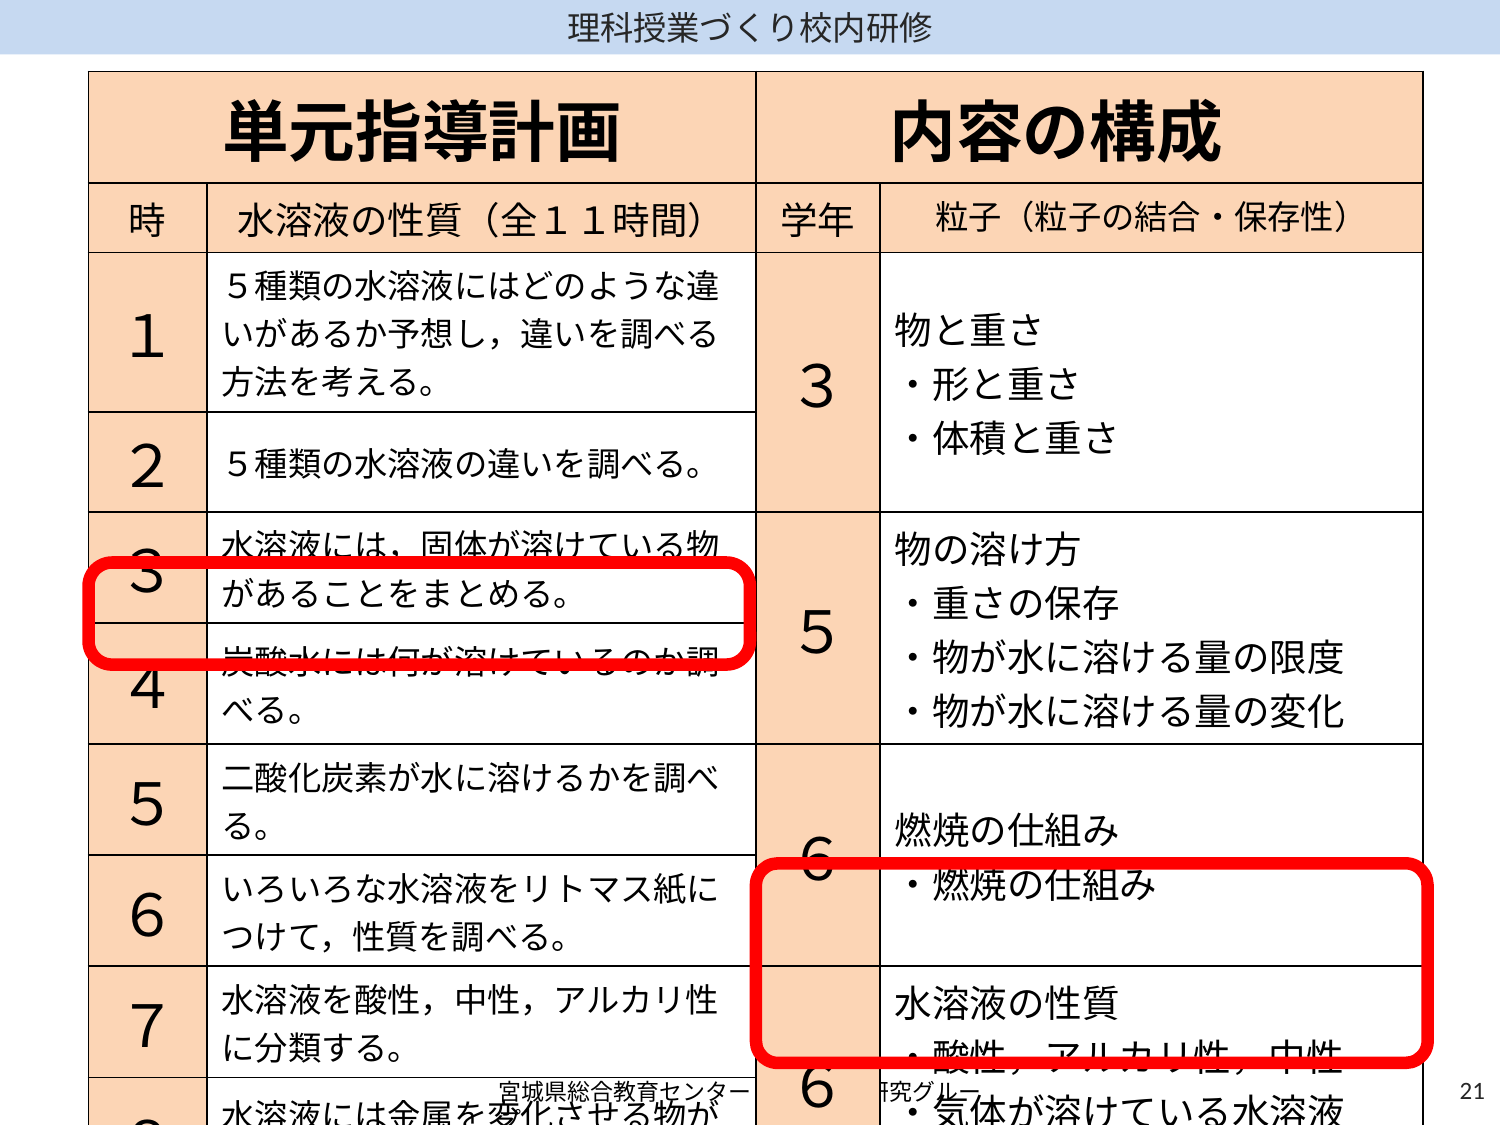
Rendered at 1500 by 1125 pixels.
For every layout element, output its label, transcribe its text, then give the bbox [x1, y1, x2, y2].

table_cell ６ [757, 1055, 879, 1125]
table_cell ５ [757, 513, 879, 743]
table_cell 学年 [757, 184, 879, 252]
table_header 単元指導計画 [89, 72, 755, 182]
table_cell 水溶液には金属を変化させる物があることををまとめる。 [208, 1078, 755, 1125]
table_cell ５ [89, 745, 206, 854]
table_cell 水溶液の性質 ・酸性，アルカリ性，中性 ・気体が溶けている水溶液 ・金属を変化させる水溶液 [881, 1060, 1422, 1125]
table_cell 物の溶け方 ・重さの保存 ・物が水に溶ける量の限度 ・物が水に溶ける量の変化 [881, 513, 1422, 743]
table_cell 時 [89, 184, 206, 252]
table_cell ４ [89, 655, 206, 743]
table_cell 燃焼の仕組み ・燃焼の仕組み [881, 745, 1422, 866]
table_cell 物と重さ ・形と重さ ・体積と重さ [881, 253, 1422, 511]
table_cell ６ [757, 745, 879, 871]
table_header 内容の構成 [757, 72, 1422, 182]
text_box 20 [1424, 1059, 1500, 1120]
table_cell ７ [89, 967, 206, 1077]
table_cell ２ [89, 413, 206, 511]
text_box [753, 861, 1430, 1066]
table_cell １ [89, 253, 206, 411]
table_cell ３ [89, 513, 206, 572]
text_box [86, 560, 753, 667]
table_cell 二酸化炭素が水に溶けるかを調べる。 [208, 745, 755, 854]
table_cell ８ [89, 1078, 206, 1125]
table_cell 水溶液を酸性，中性，アルカリ性に分類する。 [208, 967, 755, 1077]
table_cell 水溶液には，固体が溶けている物があることをまとめる。 [208, 513, 755, 622]
table_cell ５種類の水溶液の違いを調べる。 [208, 413, 755, 511]
table_cell 粒子（粒子の結合・保存性） [881, 184, 1422, 252]
table_cell ６ [89, 856, 206, 965]
table_cell 水溶液の性質（全１１時間） [208, 184, 755, 252]
table_cell ３ [757, 253, 879, 511]
table_cell いろいろな水溶液をリトマス紙につけて，性質を調べる。 [208, 856, 755, 965]
table_cell 炭酸水には何が溶けているのか調べる。 [208, 624, 755, 743]
table_cell ５種類の水溶液にはどのような違いがあるか予想し，違いを調べる方法を考える。 [208, 253, 755, 411]
